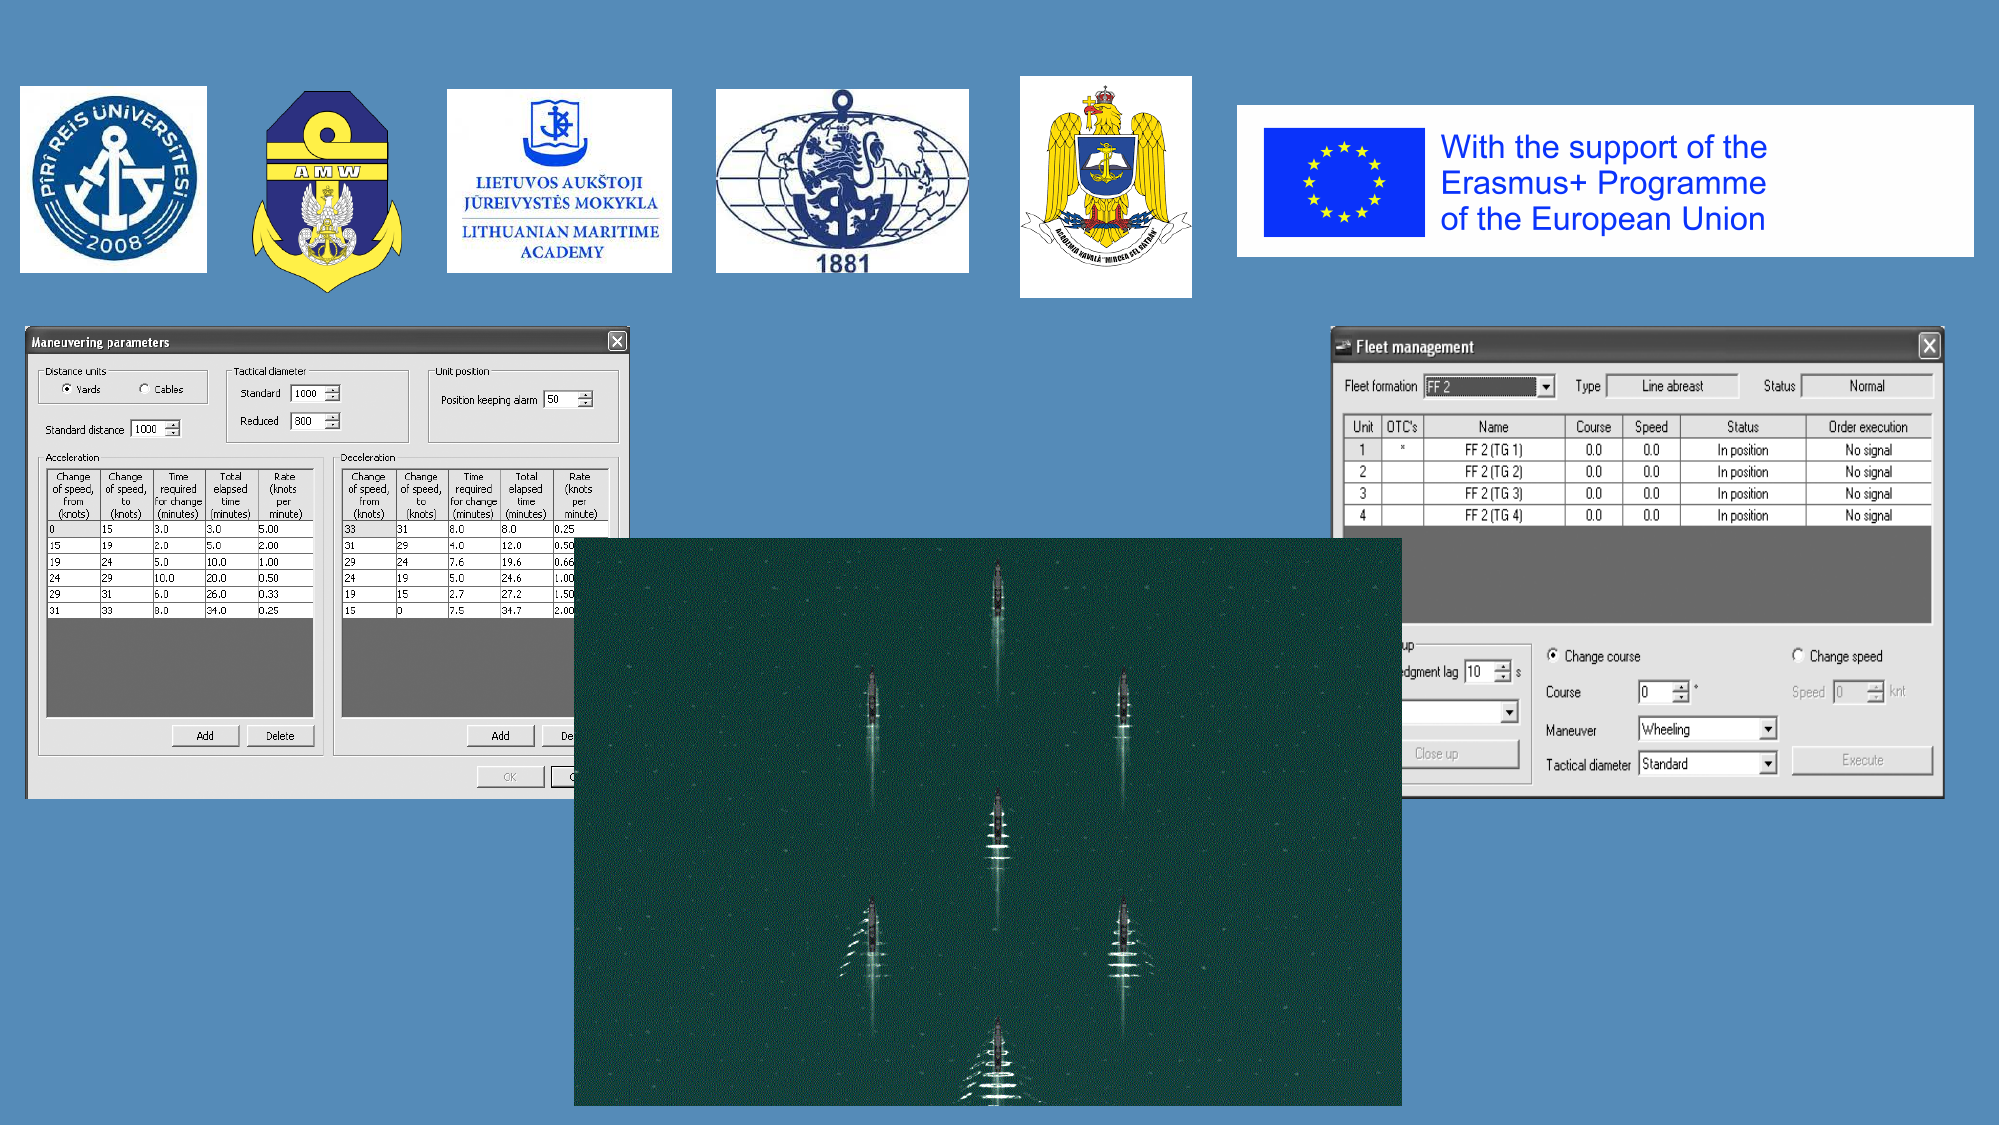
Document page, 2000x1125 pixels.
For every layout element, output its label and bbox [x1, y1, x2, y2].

picture [252, 91, 402, 293]
picture [25, 326, 1945, 1106]
picture [19, 86, 207, 273]
picture [1237, 105, 1974, 257]
picture [447, 89, 672, 273]
picture [716, 89, 969, 273]
picture [1020, 76, 1192, 298]
